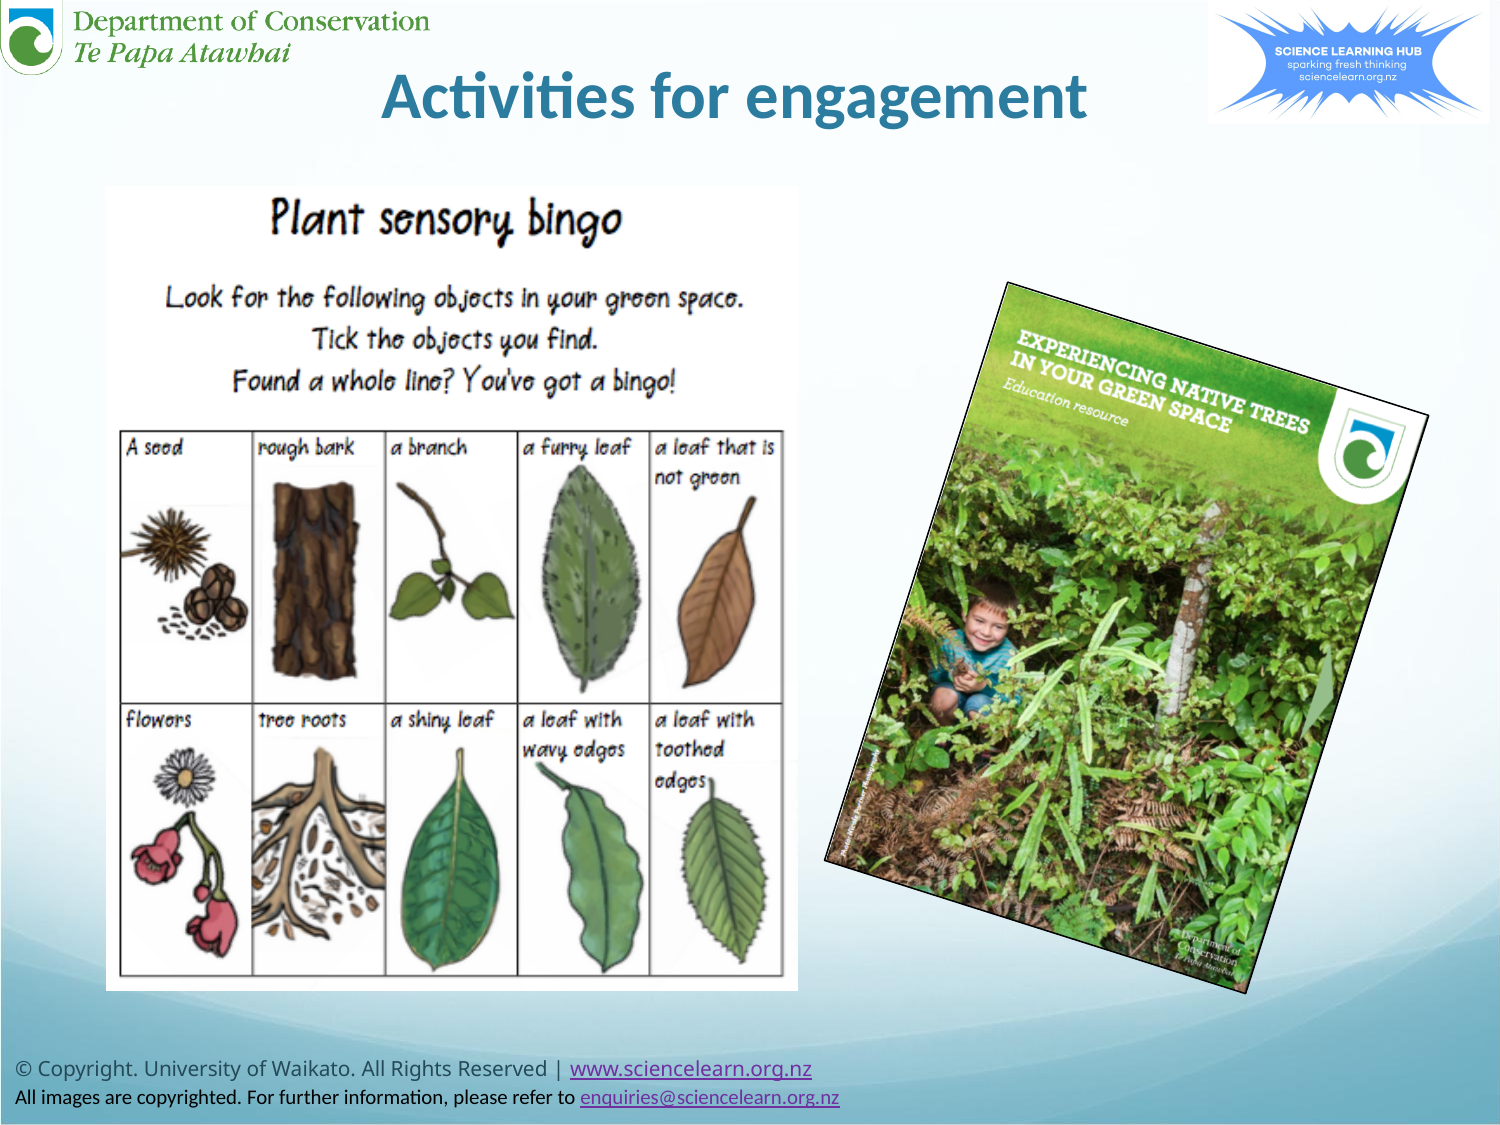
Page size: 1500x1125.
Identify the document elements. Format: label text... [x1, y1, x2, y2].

picture [0, 0, 1500, 1125]
title Activities for engagement [68, 19, 1418, 176]
text_box © Copyright. University of Waikato. All Rights Reserved | www.sciencelearn.org.nz All images are copyrighted. For further information, please refer to enquiries@sciencelearn.org.nz [0, 1065, 908, 1125]
